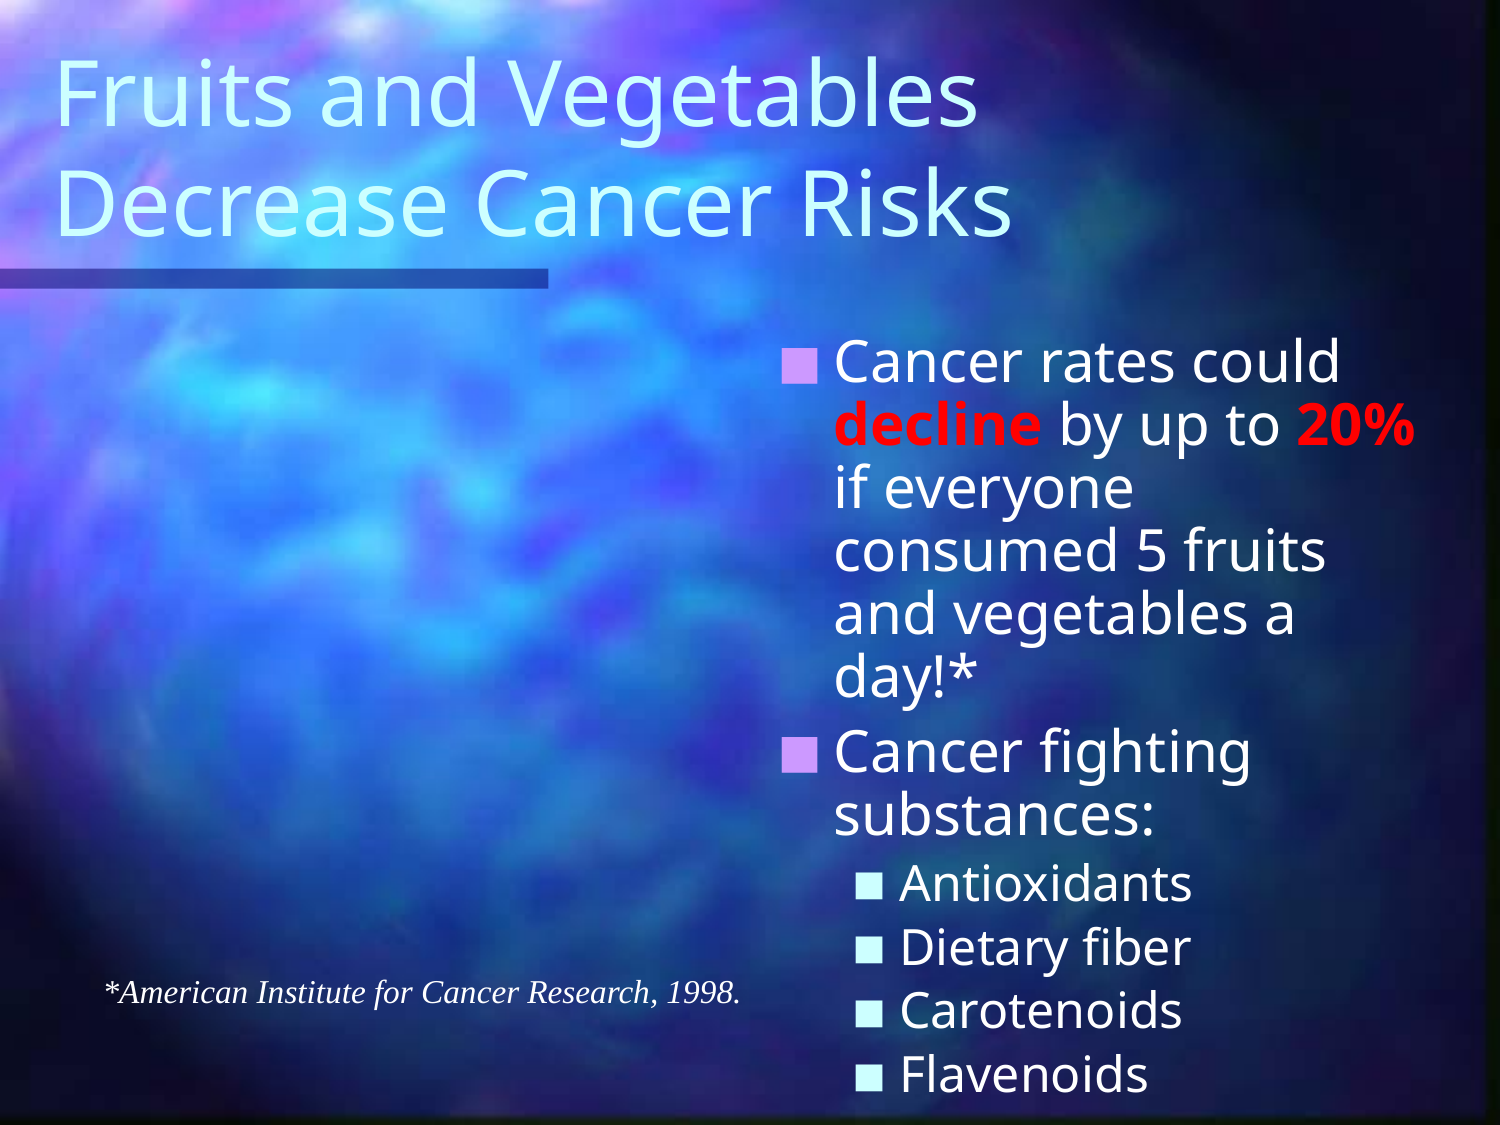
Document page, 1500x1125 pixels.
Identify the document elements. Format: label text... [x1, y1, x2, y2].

picture [0, 0, 1500, 1125]
text_box *American Institute for Cancer Research, 1998. [87, 962, 761, 1018]
title Fruits and Vegetables Decrease Cancer Risks [37, 75, 1313, 263]
list Cancer rates could decline by up to 20% if everyone consumed 5 fruits and vegetables a day!* Cancer fighting substances: Antioxidants Dietary fiber Carotenoids Flavenoids [762, 324, 1438, 1075]
